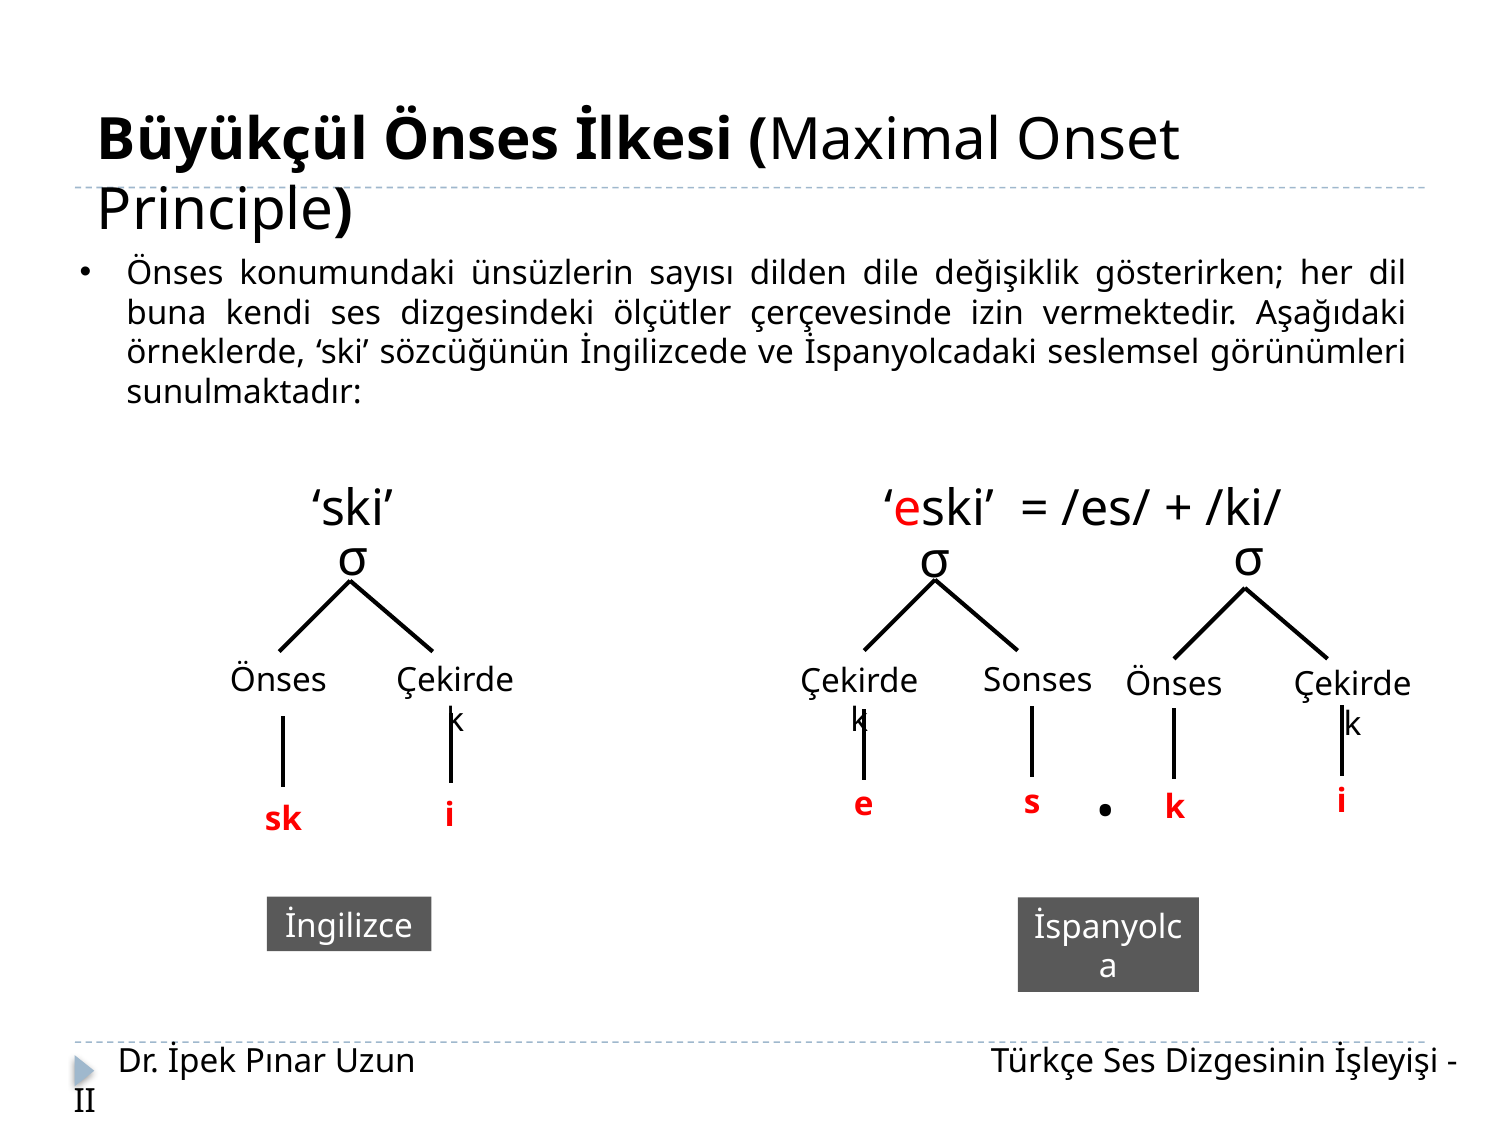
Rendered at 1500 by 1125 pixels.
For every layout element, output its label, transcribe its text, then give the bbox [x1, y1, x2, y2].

text_box Önses konumundaki ünsüzlerin sayısı dilden dile değişiklik gösterirken; her dil buna kendi ses dizgesindeki ölçütler çerçevesinde izin vermektedir. Aşağıdaki örneklerde, ‘ski’ sözcüğünün İngilizcede ve İspanyolcadaki seslemsel görünümleri sunulmaktadır: [64, 243, 1424, 418]
text_box İspanyolca [1017, 897, 1199, 992]
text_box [206, 467, 537, 846]
text_box Dr. İpek Pınar Uzun Türkçe Ses Dizgesinin İşleyişi - II [58, 1032, 1500, 1125]
text_box İngilizce [266, 896, 432, 952]
text_box Büyükçül Önses İlkesi (Maximal Onset Principle) [82, 93, 1395, 243]
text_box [776, 467, 1436, 843]
